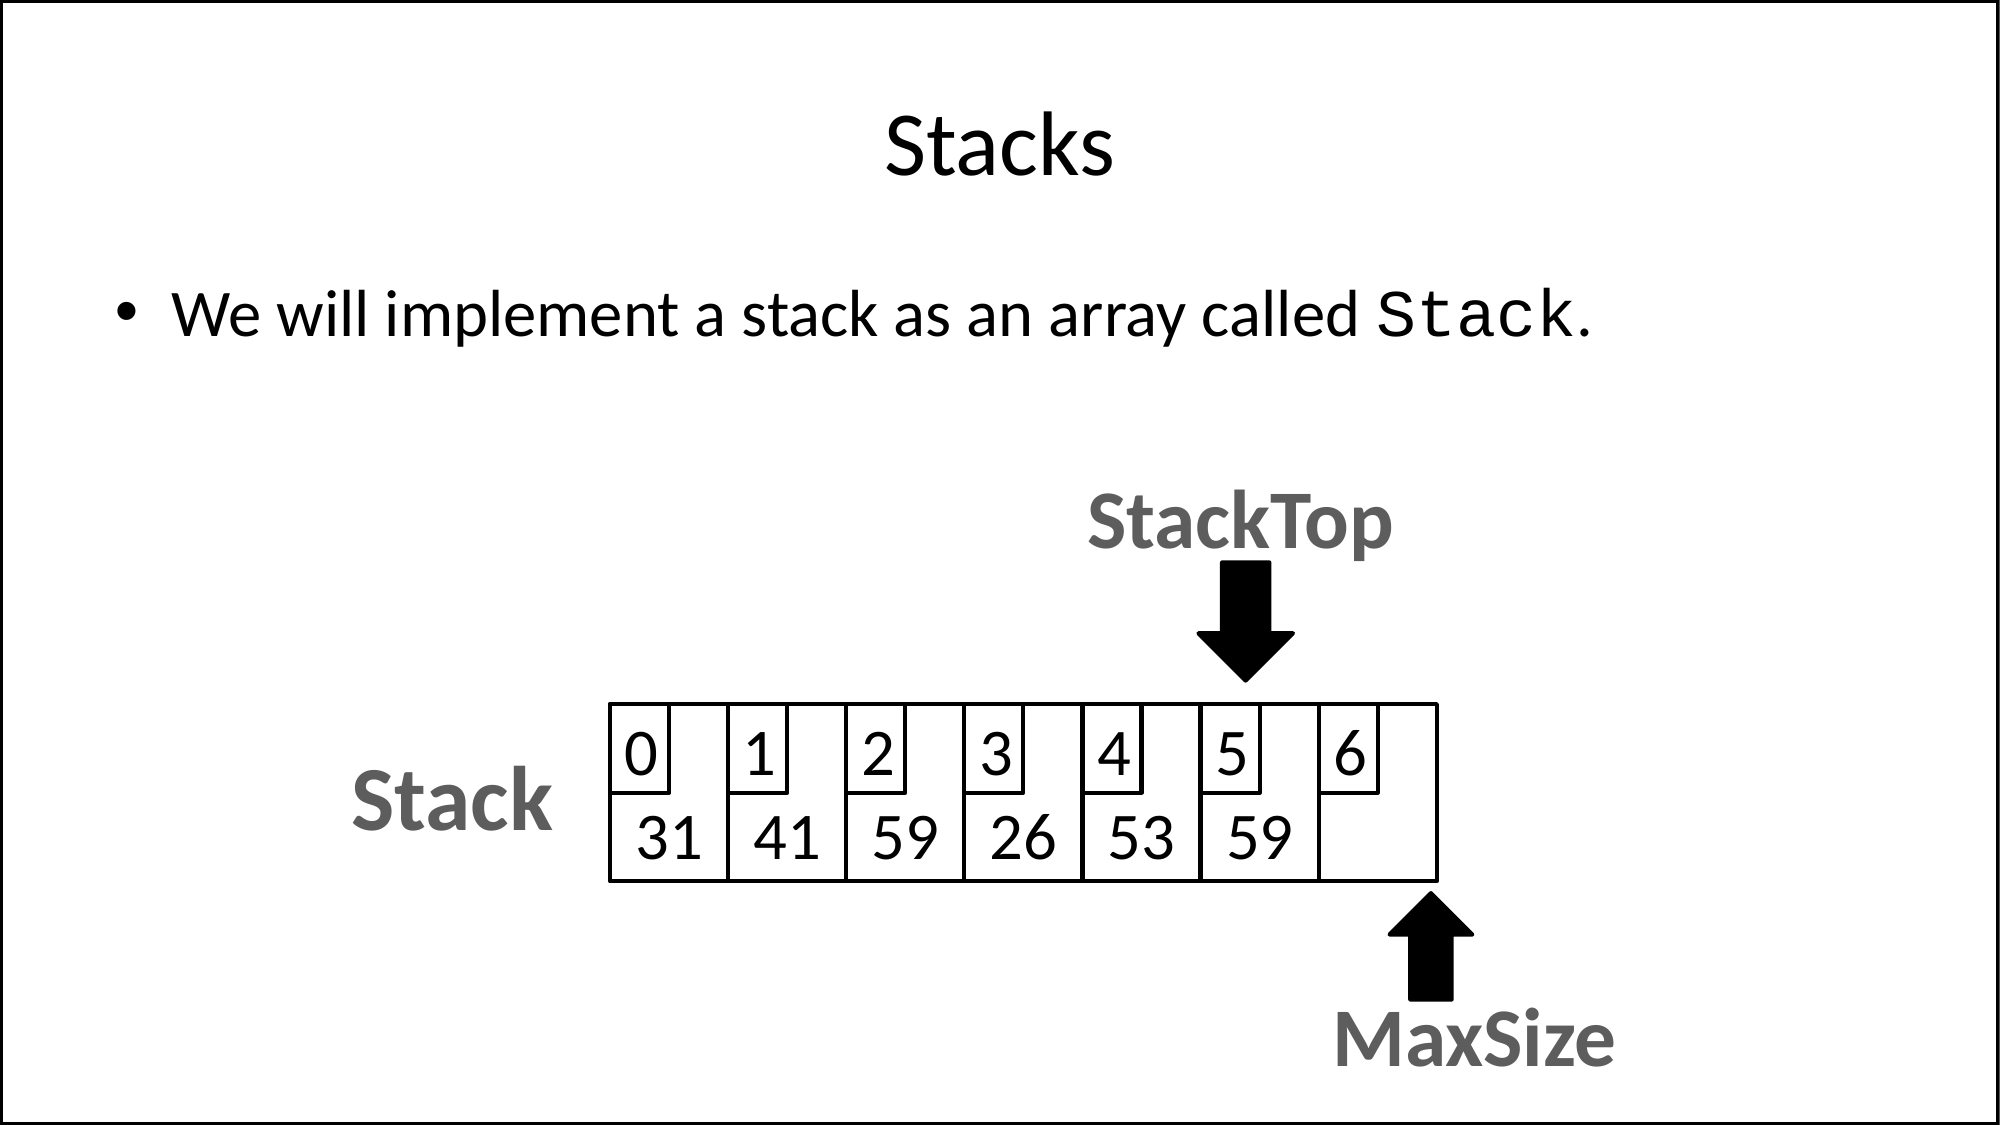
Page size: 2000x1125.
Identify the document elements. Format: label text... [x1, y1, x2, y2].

text_box 5 [1199, 702, 1262, 795]
text_box 6 [1317, 702, 1380, 795]
text_box 41 [726, 702, 844, 883]
text_box Stack [336, 731, 569, 857]
text_box 4 [1080, 702, 1144, 795]
text_box 31 [608, 702, 726, 883]
text_box 2 [844, 702, 907, 795]
text_box 26 [962, 702, 1080, 883]
text_box 0 [608, 702, 671, 795]
text_box [1387, 891, 1475, 1002]
text_box 3 [962, 702, 1025, 795]
text_box MaxSize [1317, 975, 1633, 1091]
text_box 53 [1080, 702, 1199, 883]
list We will implement a stack as an array called Stack. [99, 262, 1900, 1005]
text_box [1317, 702, 1439, 883]
text_box [1196, 560, 1295, 683]
text_box 59 [844, 702, 962, 883]
text_box 59 [1199, 702, 1317, 883]
title Stacks [99, 45, 1900, 233]
text_box StackTop [1072, 458, 1410, 574]
text_box 1 [726, 702, 789, 795]
